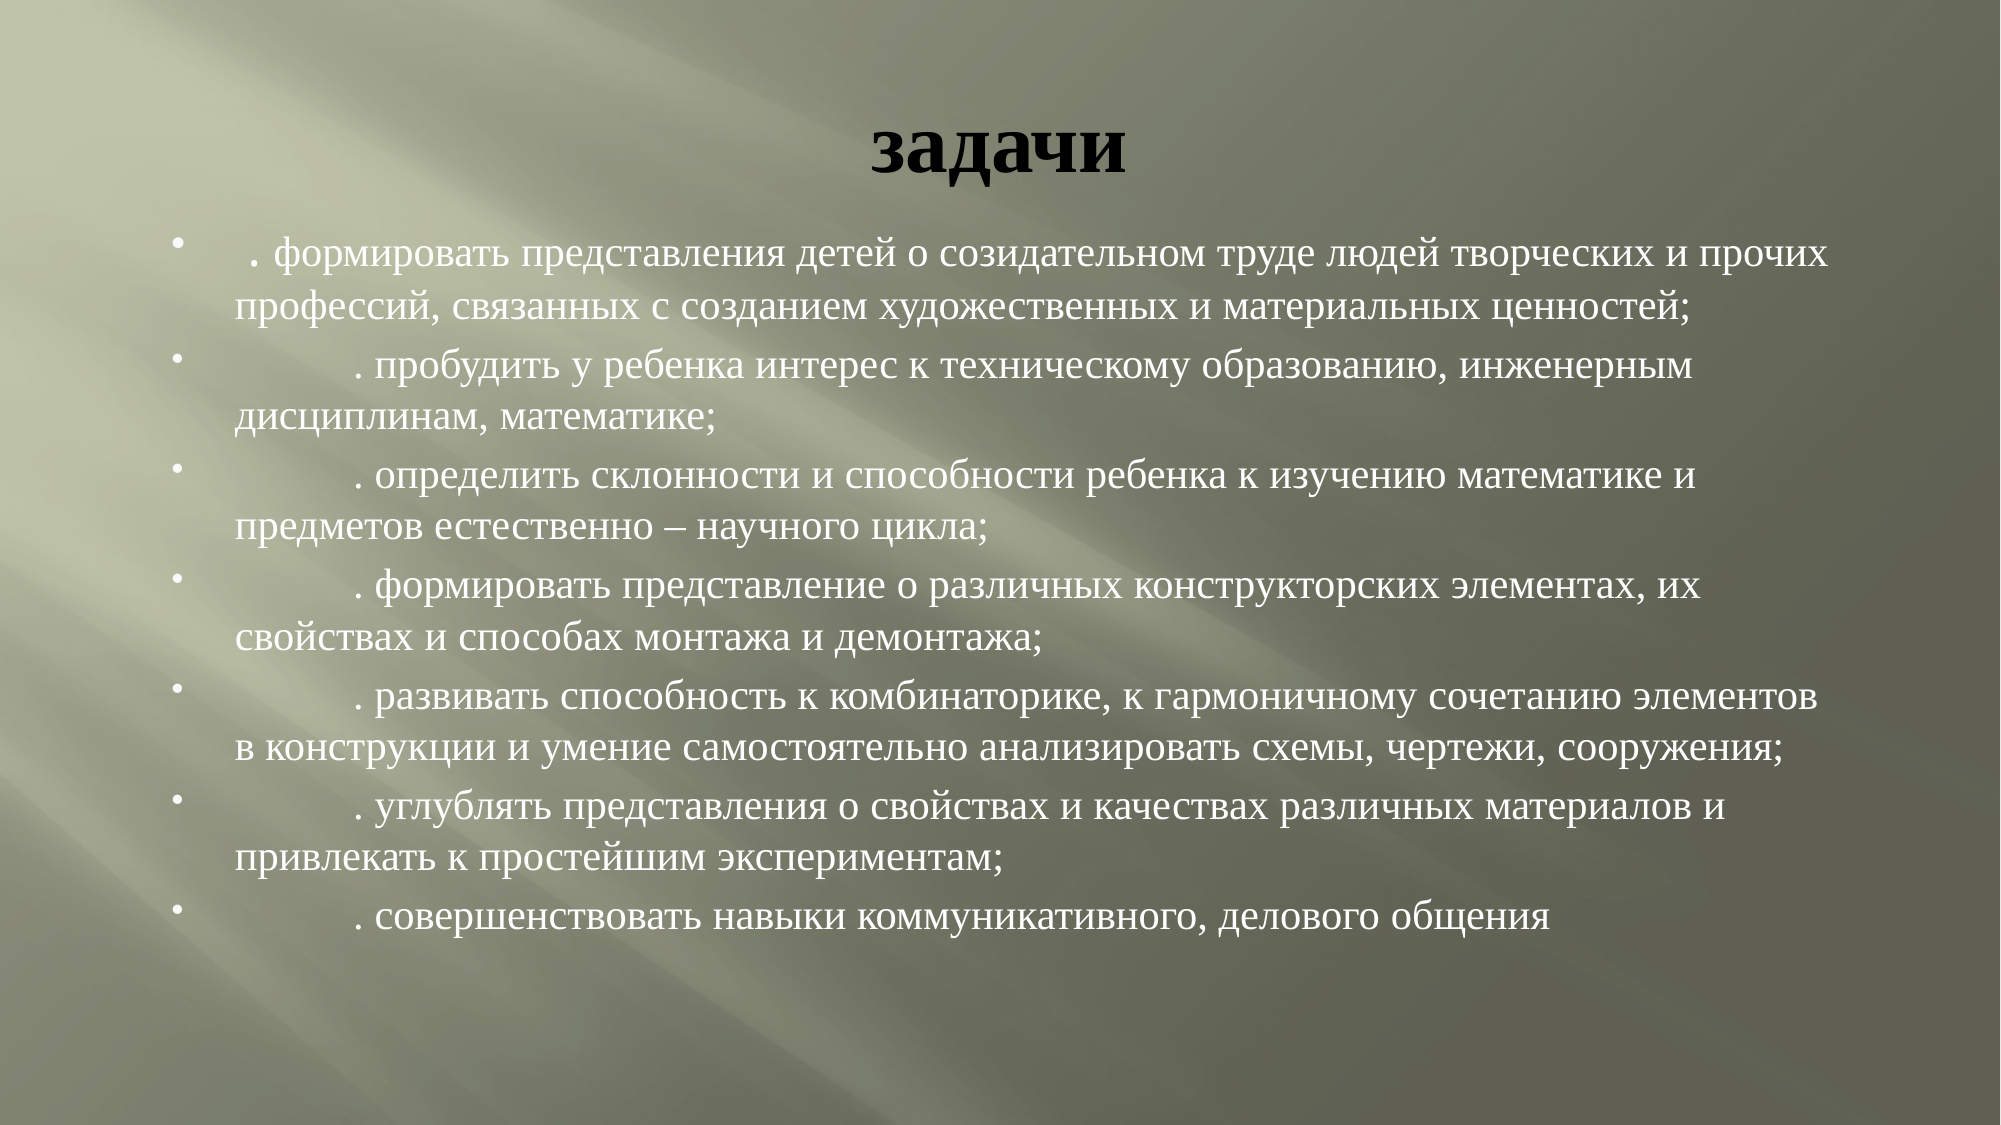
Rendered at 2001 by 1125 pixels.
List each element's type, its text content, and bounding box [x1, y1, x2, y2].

list . формировать представления детей о созидательном труде людей творческих и прочих профессий, связанных с созданием художественных и материальных ценностей; . пробудить у ребенка интерес к техническому образованию, инженерным дисциплинам, математике; . определить склонности и способности ребенка к изучению математике и предметов естественно – научного цикла; . формировать представление о различных конструкторских элементах, их свойствах и способах монтажа и демонтажа; . развивать способность к комбинаторике, к гармоничному сочетанию элементов в конструкции и умение самостоятельно анализировать схемы, чертежи, сооружения; . углублять представления о свойствах и качествах различных материалов и привлекать к простейшим экспериментам; . совершенствовать навыки коммуникативного, делового общения [137, 210, 1863, 1014]
title задачи [99, 45, 1900, 233]
